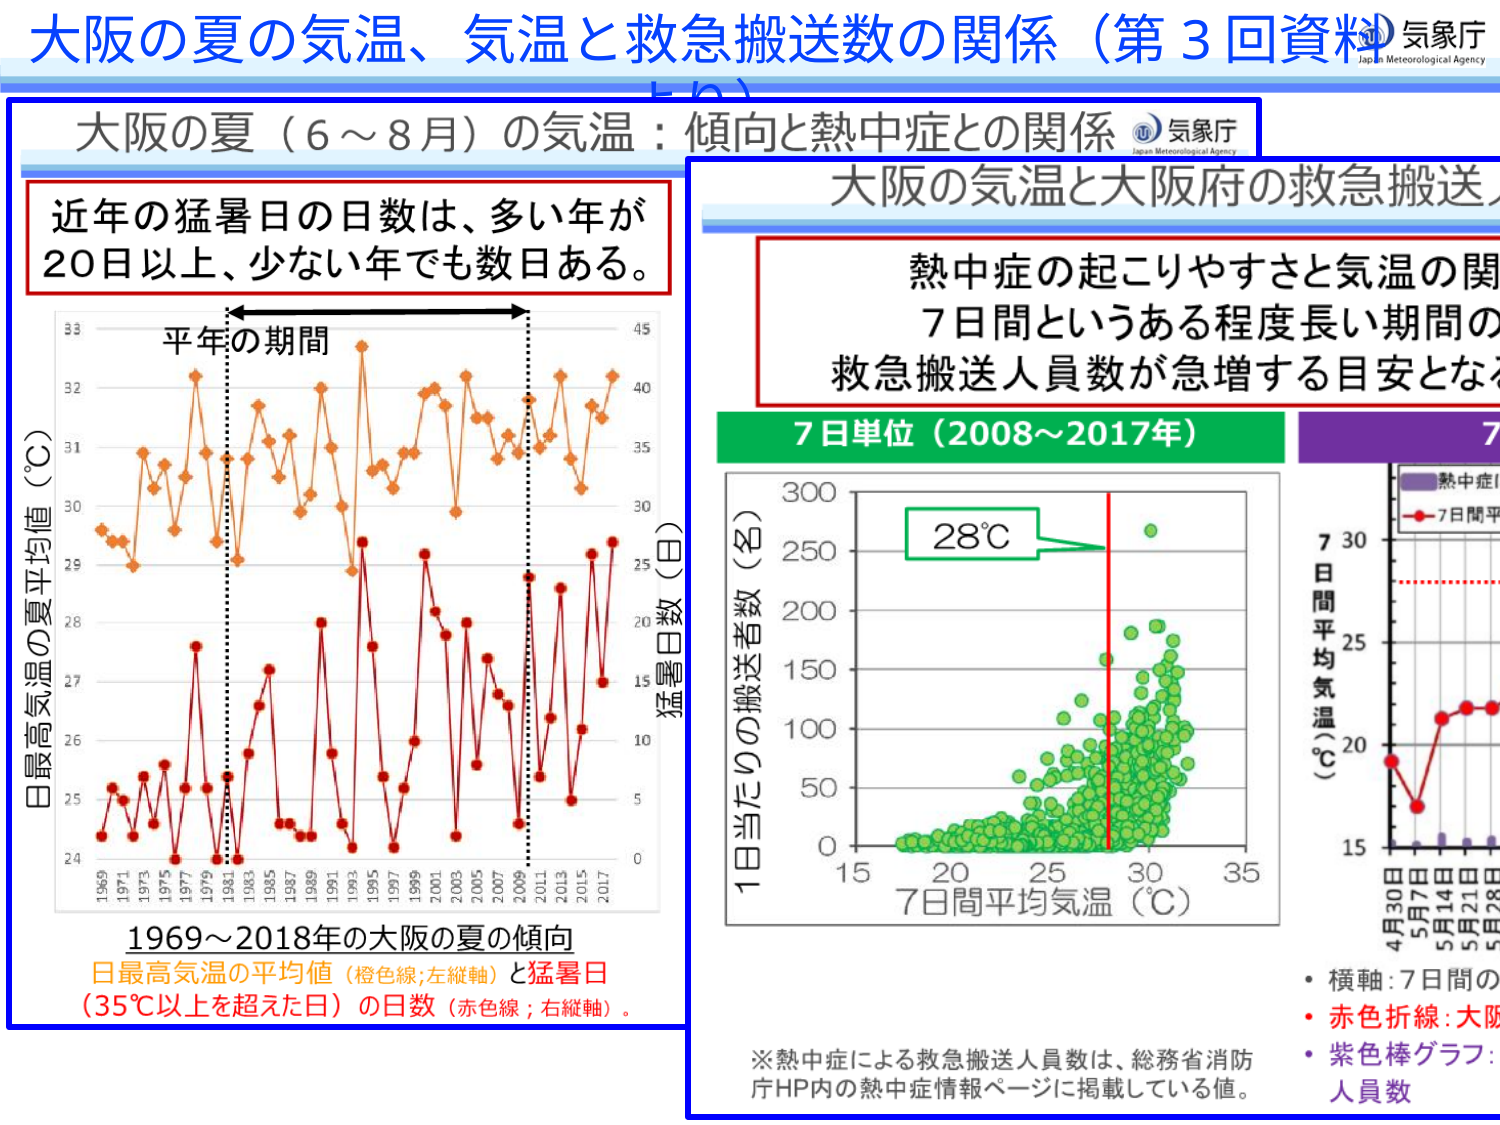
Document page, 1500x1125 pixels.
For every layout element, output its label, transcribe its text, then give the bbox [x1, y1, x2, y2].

picture [12, 102, 1500, 1114]
text_box 大阪の夏の気温、気温と救急搬送数の関係（第3回資料より） [0, 0, 1426, 143]
picture [1426, 9, 1486, 68]
